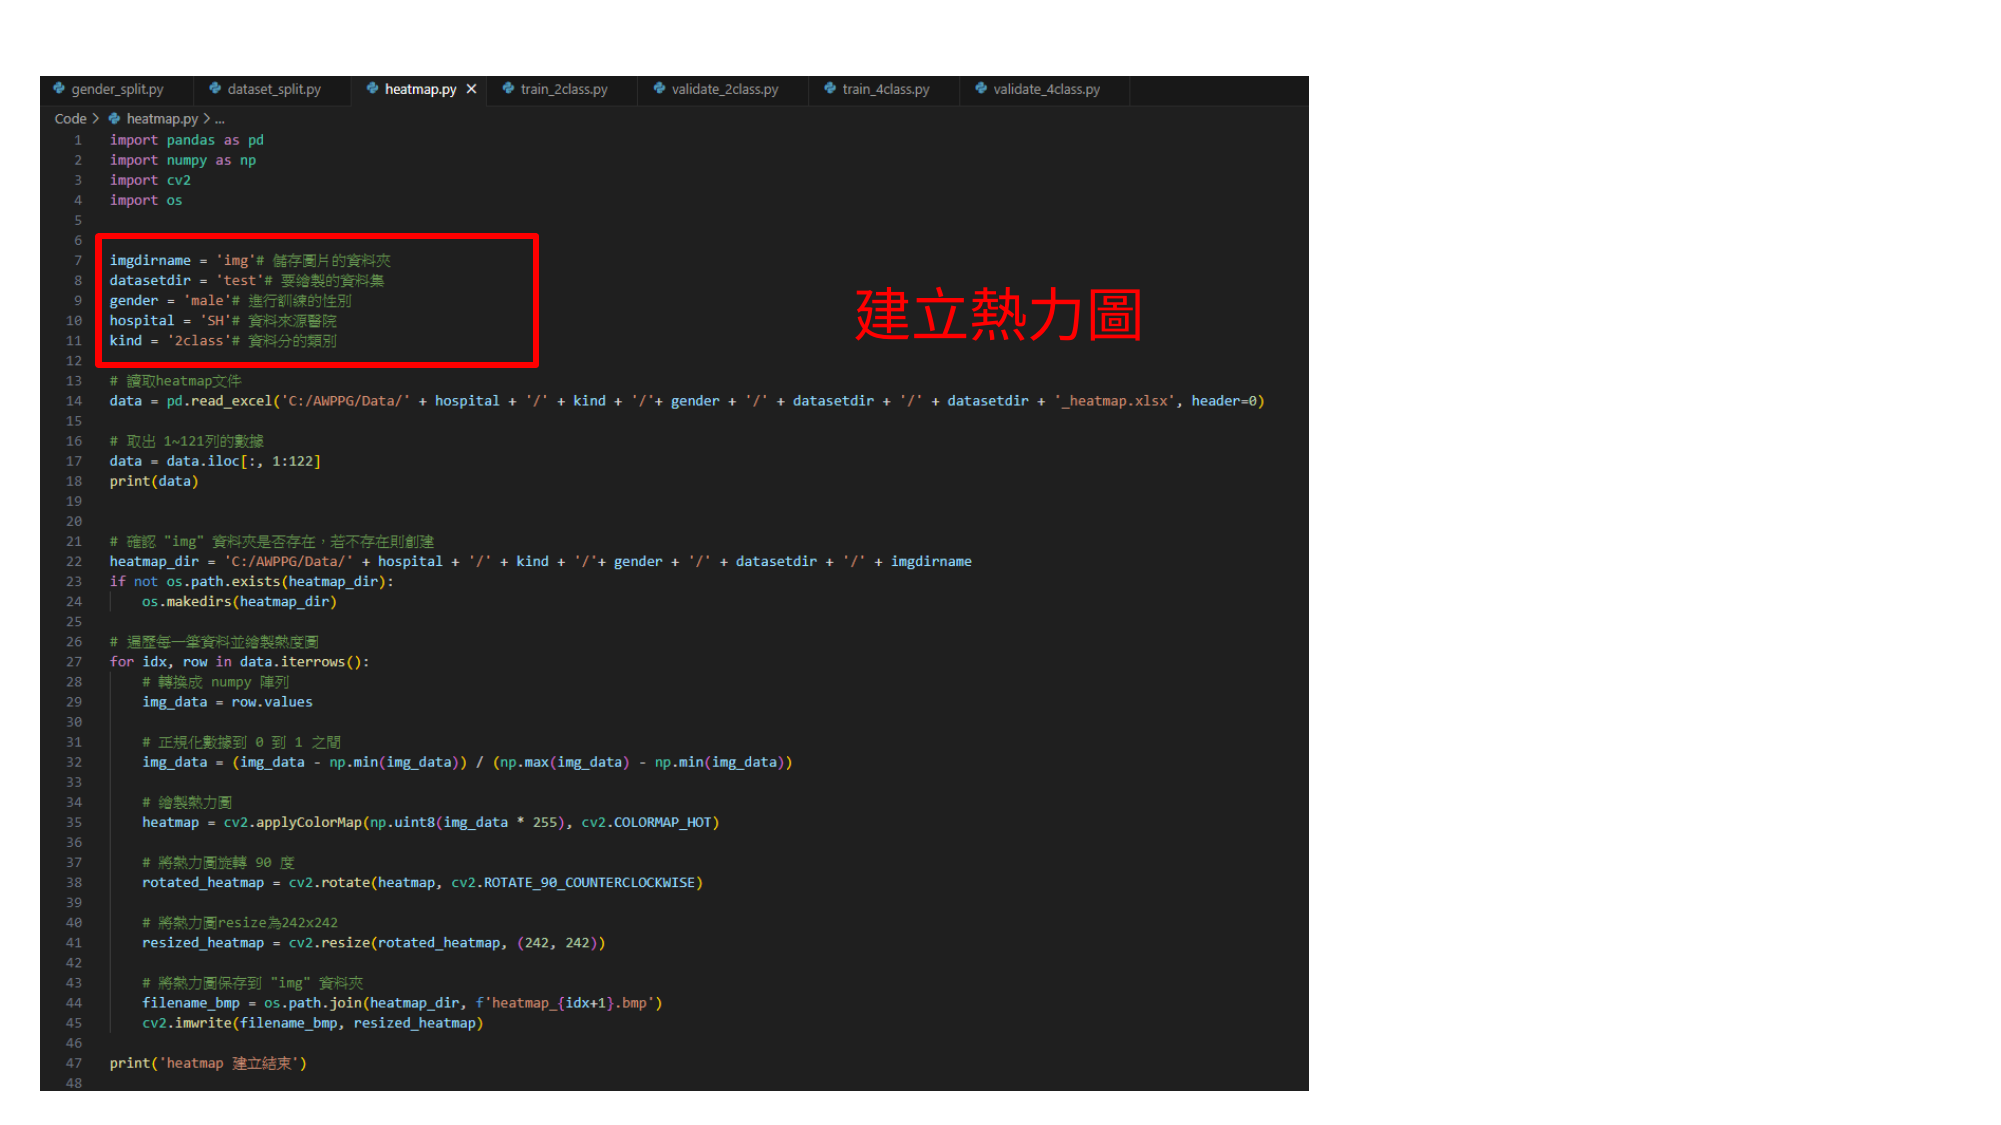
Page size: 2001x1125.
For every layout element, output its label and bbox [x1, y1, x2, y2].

picture [39, 75, 1309, 1092]
